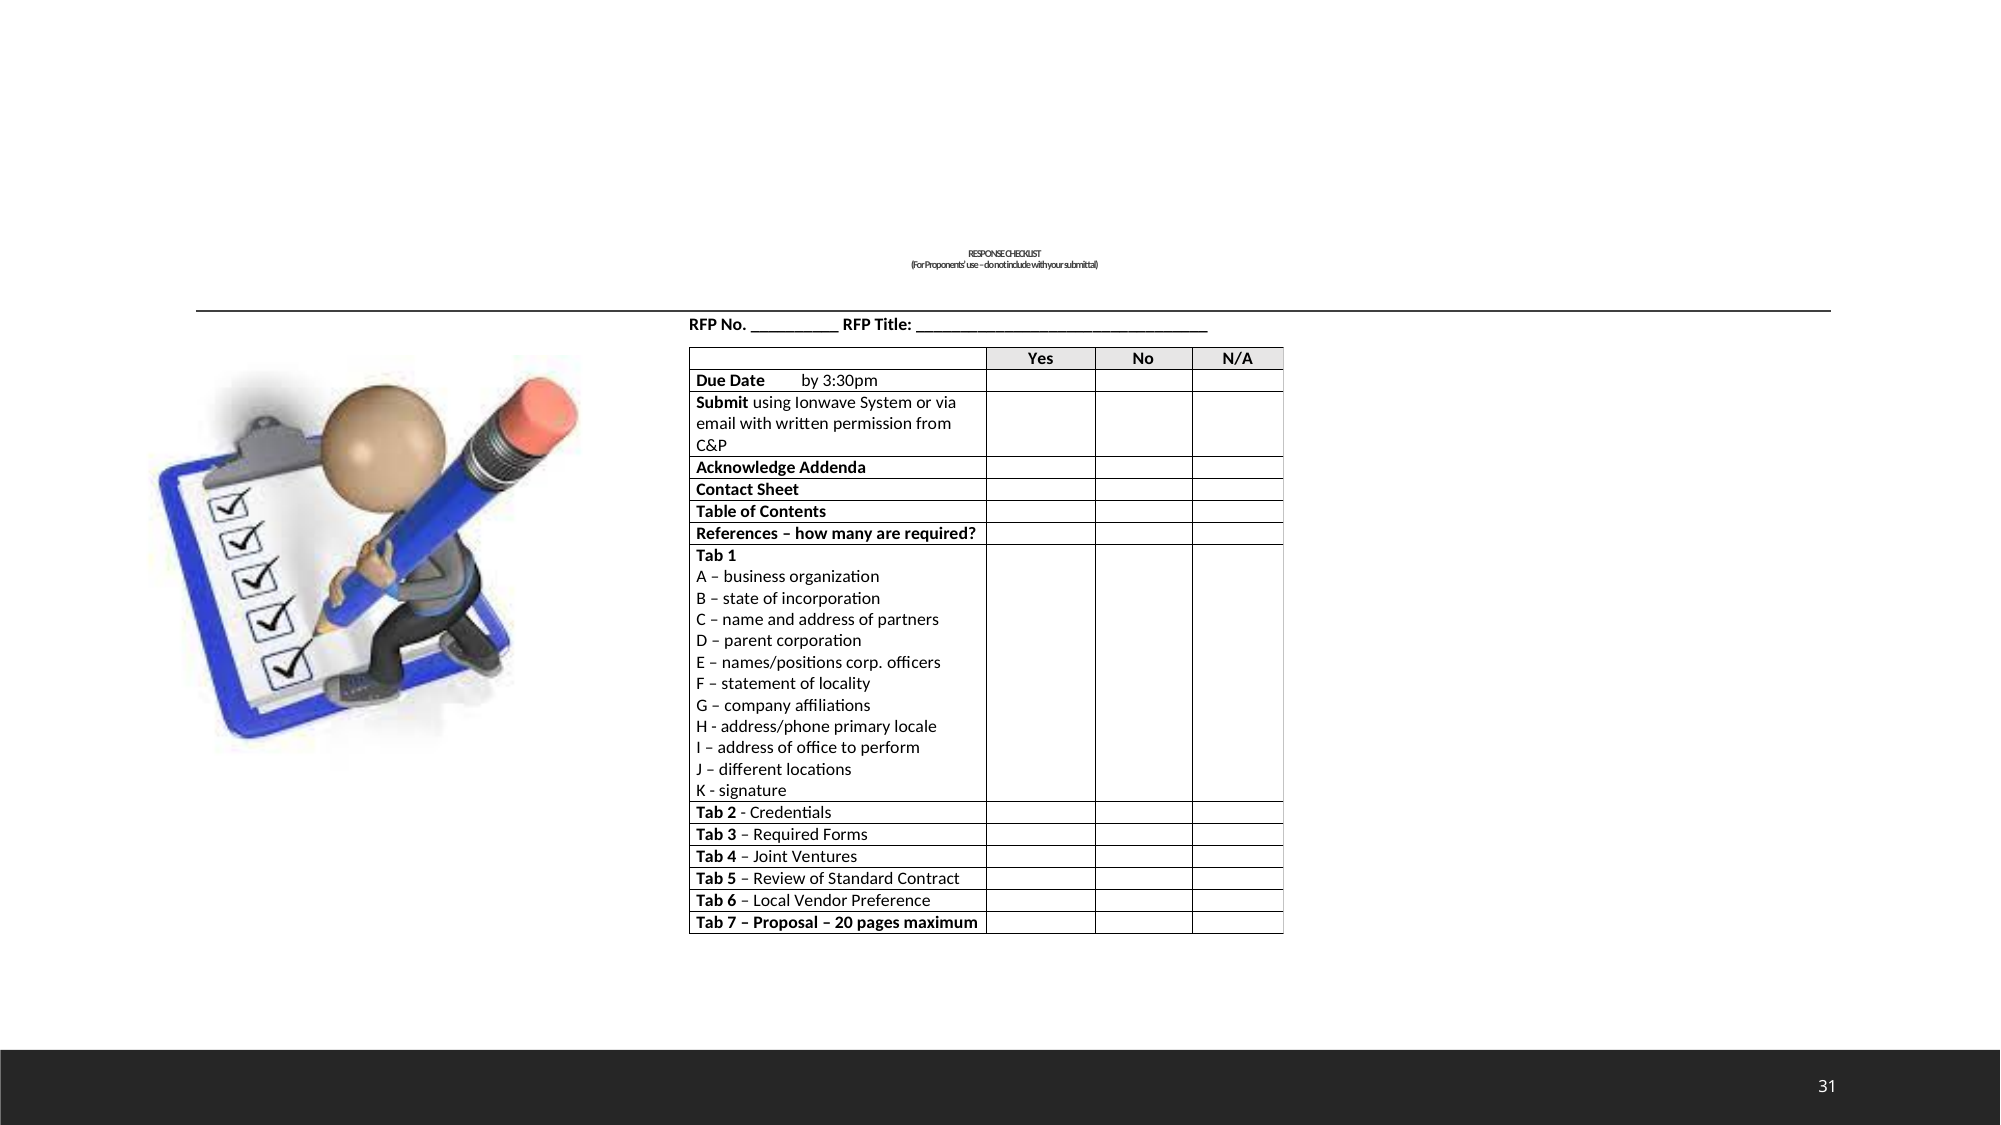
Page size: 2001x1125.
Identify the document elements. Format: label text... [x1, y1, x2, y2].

picture [115, 355, 614, 792]
slide_number 31 [1803, 1057, 1932, 1118]
title RESPONSE CHECKLIST (For Proponents’ use – do not include with your submittal) [180, 162, 1830, 285]
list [688, 313, 1284, 964]
